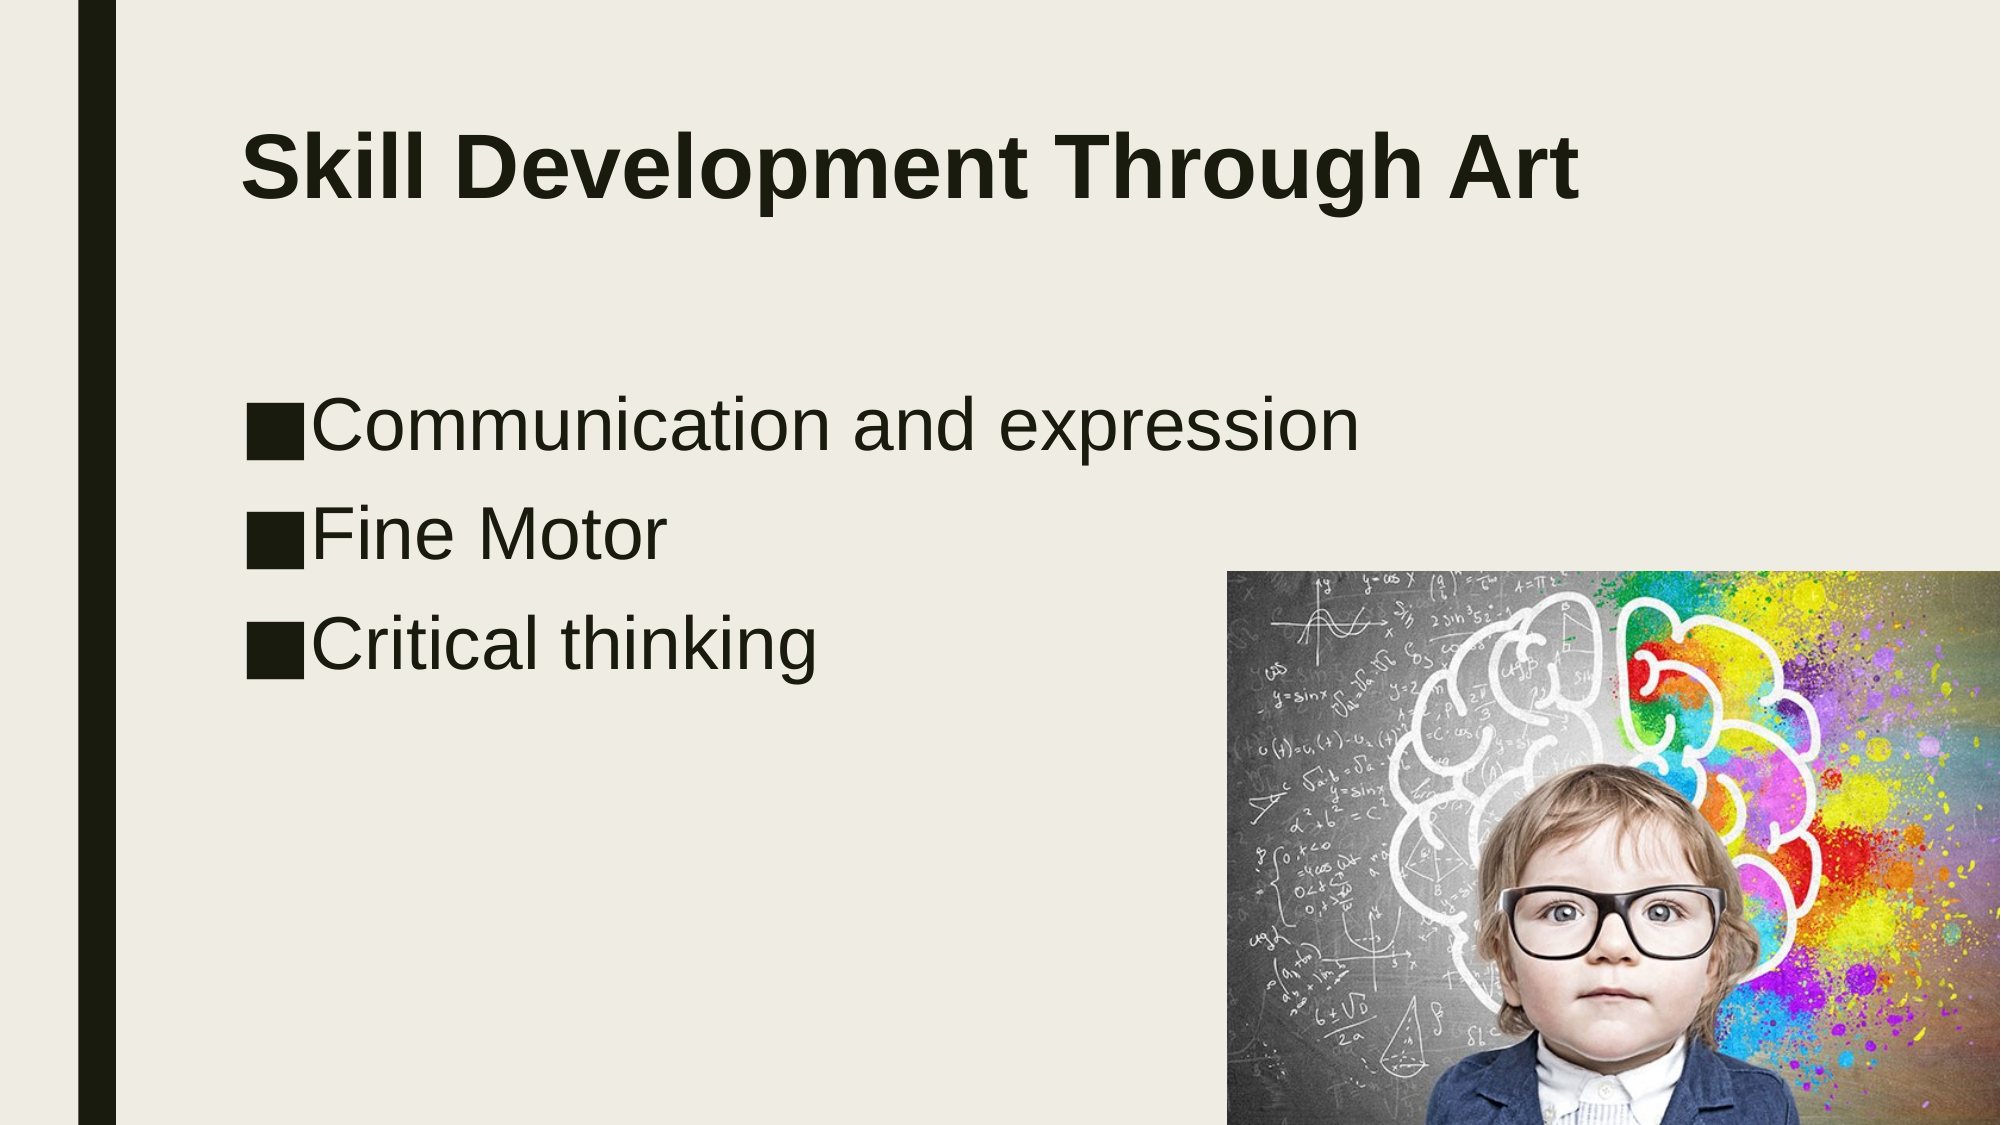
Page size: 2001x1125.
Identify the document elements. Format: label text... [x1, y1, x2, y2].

list Communication and expression Fine Motor Critical thinking [225, 375, 1800, 963]
picture [1227, 571, 2000, 1125]
title Skill Development Through Art [225, 112, 1800, 357]
